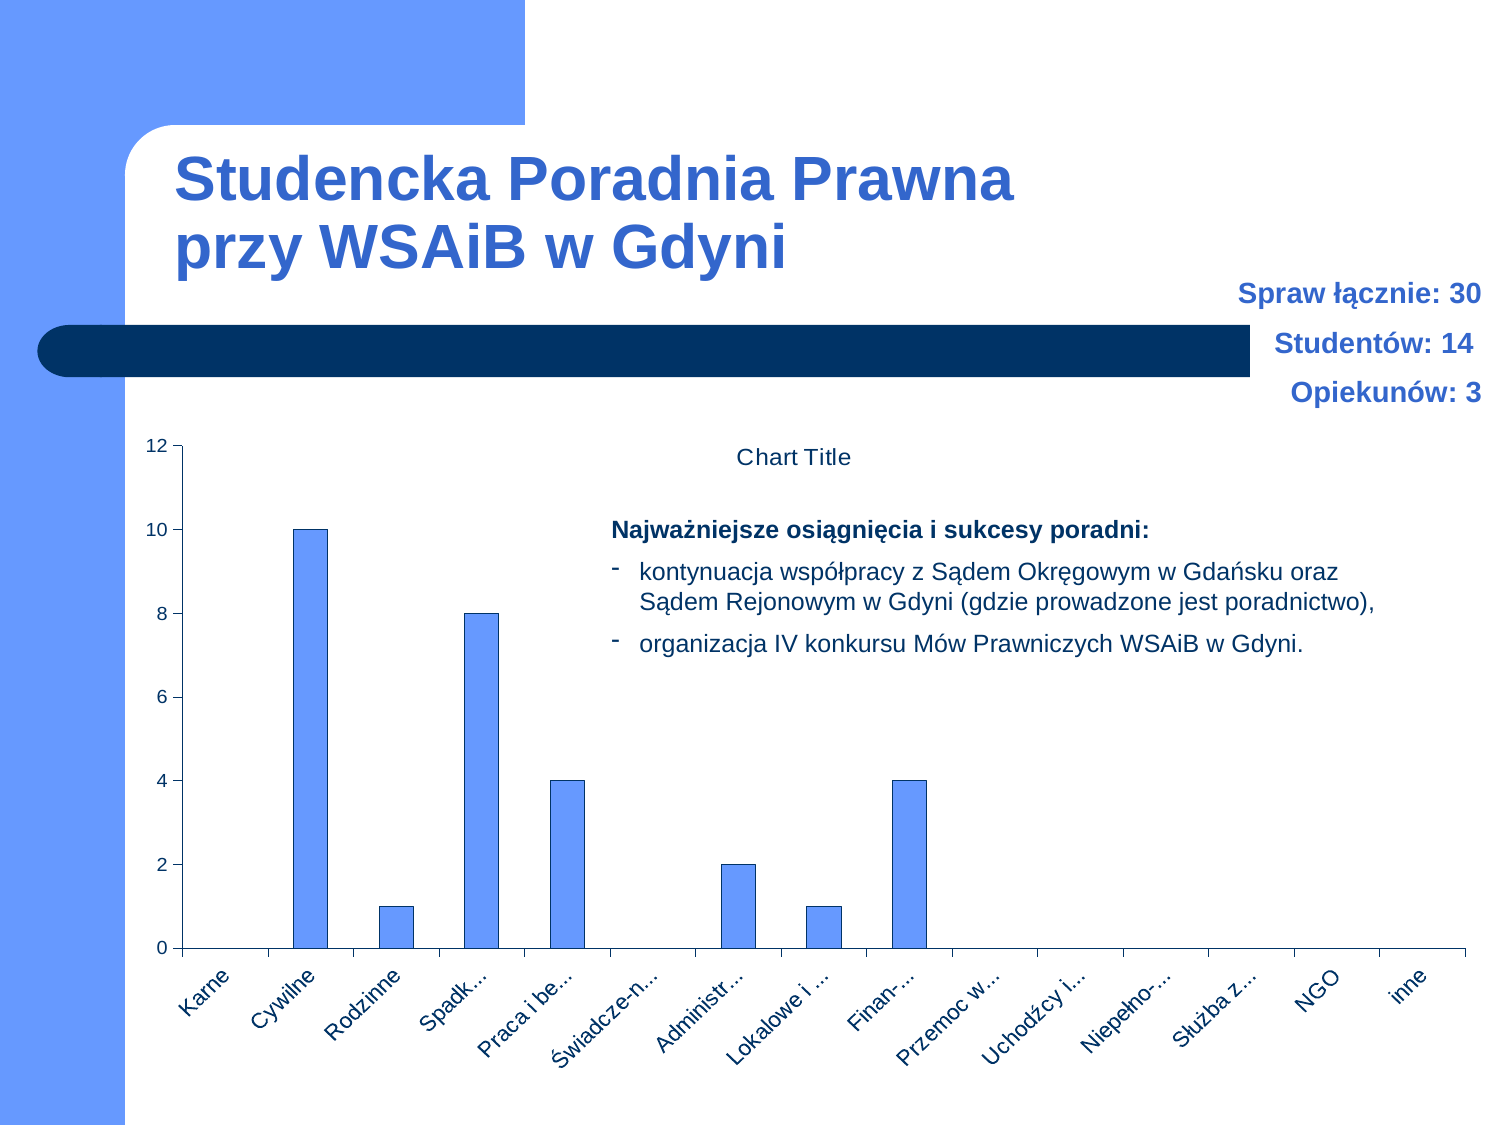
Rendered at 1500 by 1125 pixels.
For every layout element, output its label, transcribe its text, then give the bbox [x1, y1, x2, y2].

chart [122, 416, 1466, 1075]
text_box Spraw łącznie: 30 Studentów: 14 Opiekunów: 3 [1159, 267, 1497, 416]
title Studencka Poradnia Prawna przy WSAiB w Gdyni [159, 101, 1483, 290]
